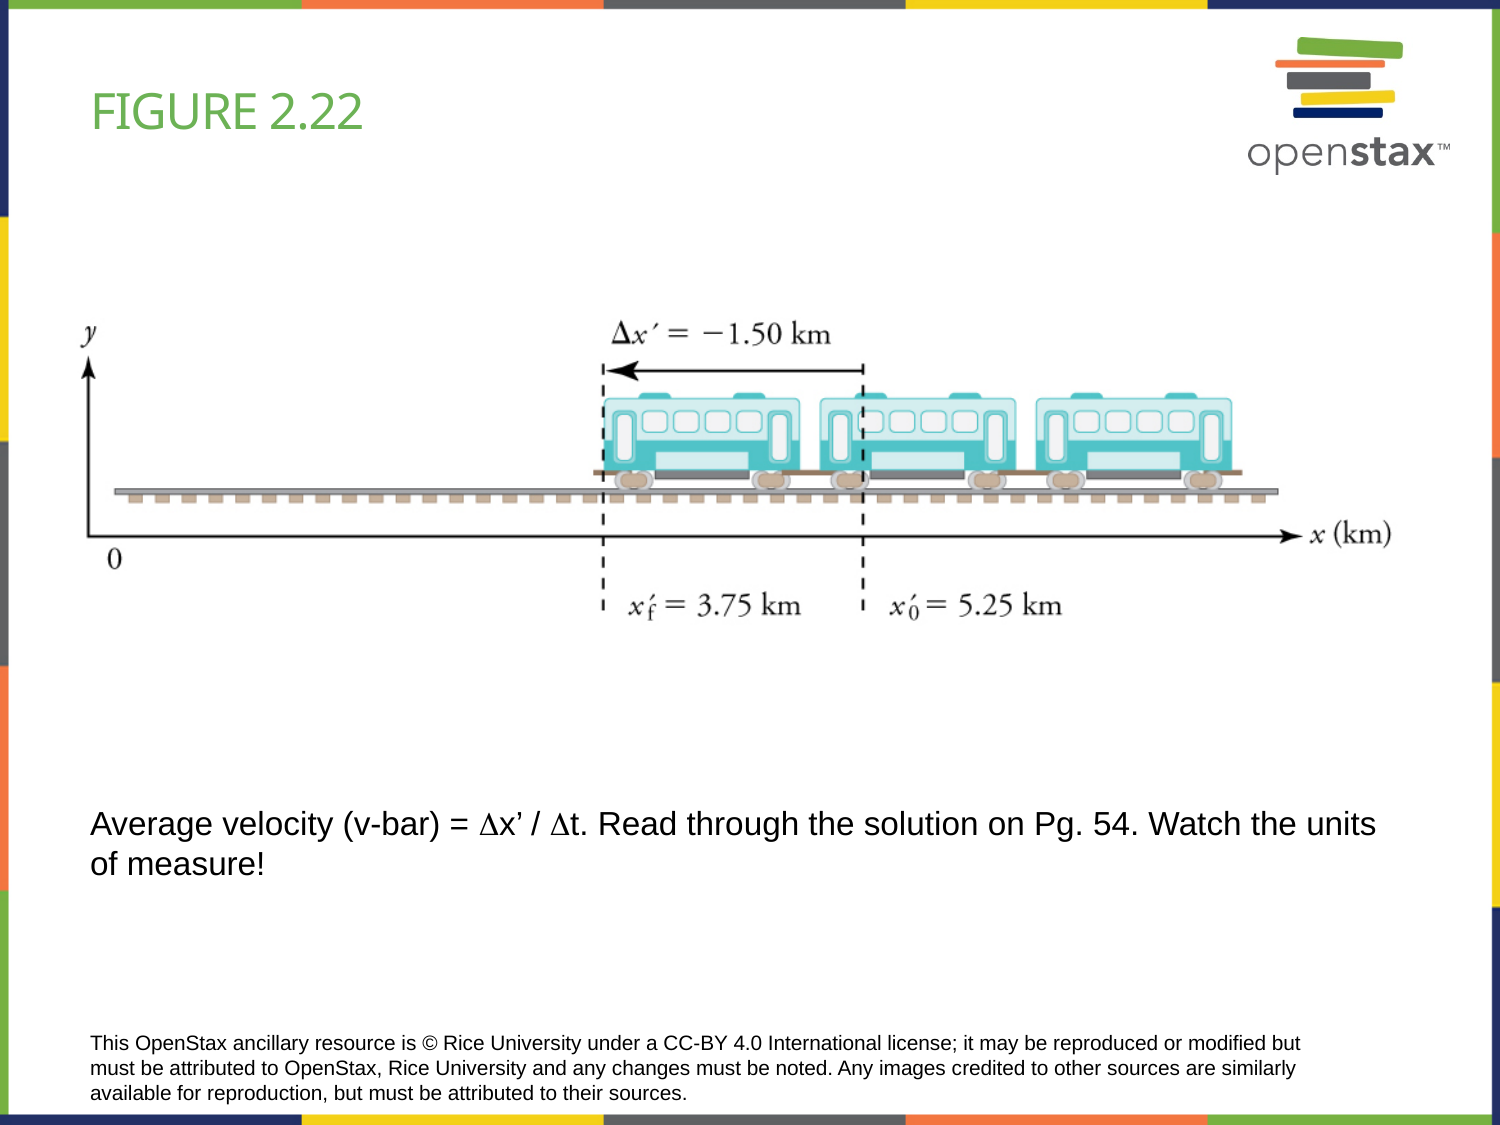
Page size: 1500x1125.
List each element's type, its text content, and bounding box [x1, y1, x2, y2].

picture [0, 0, 1500, 1125]
list Average velocity (v-bar) = Dx’ / Dt. Read through the solution on Pg. 54. Watch the units of measure! [74, 794, 1398, 987]
title Figure 2.22 [75, 39, 1246, 148]
